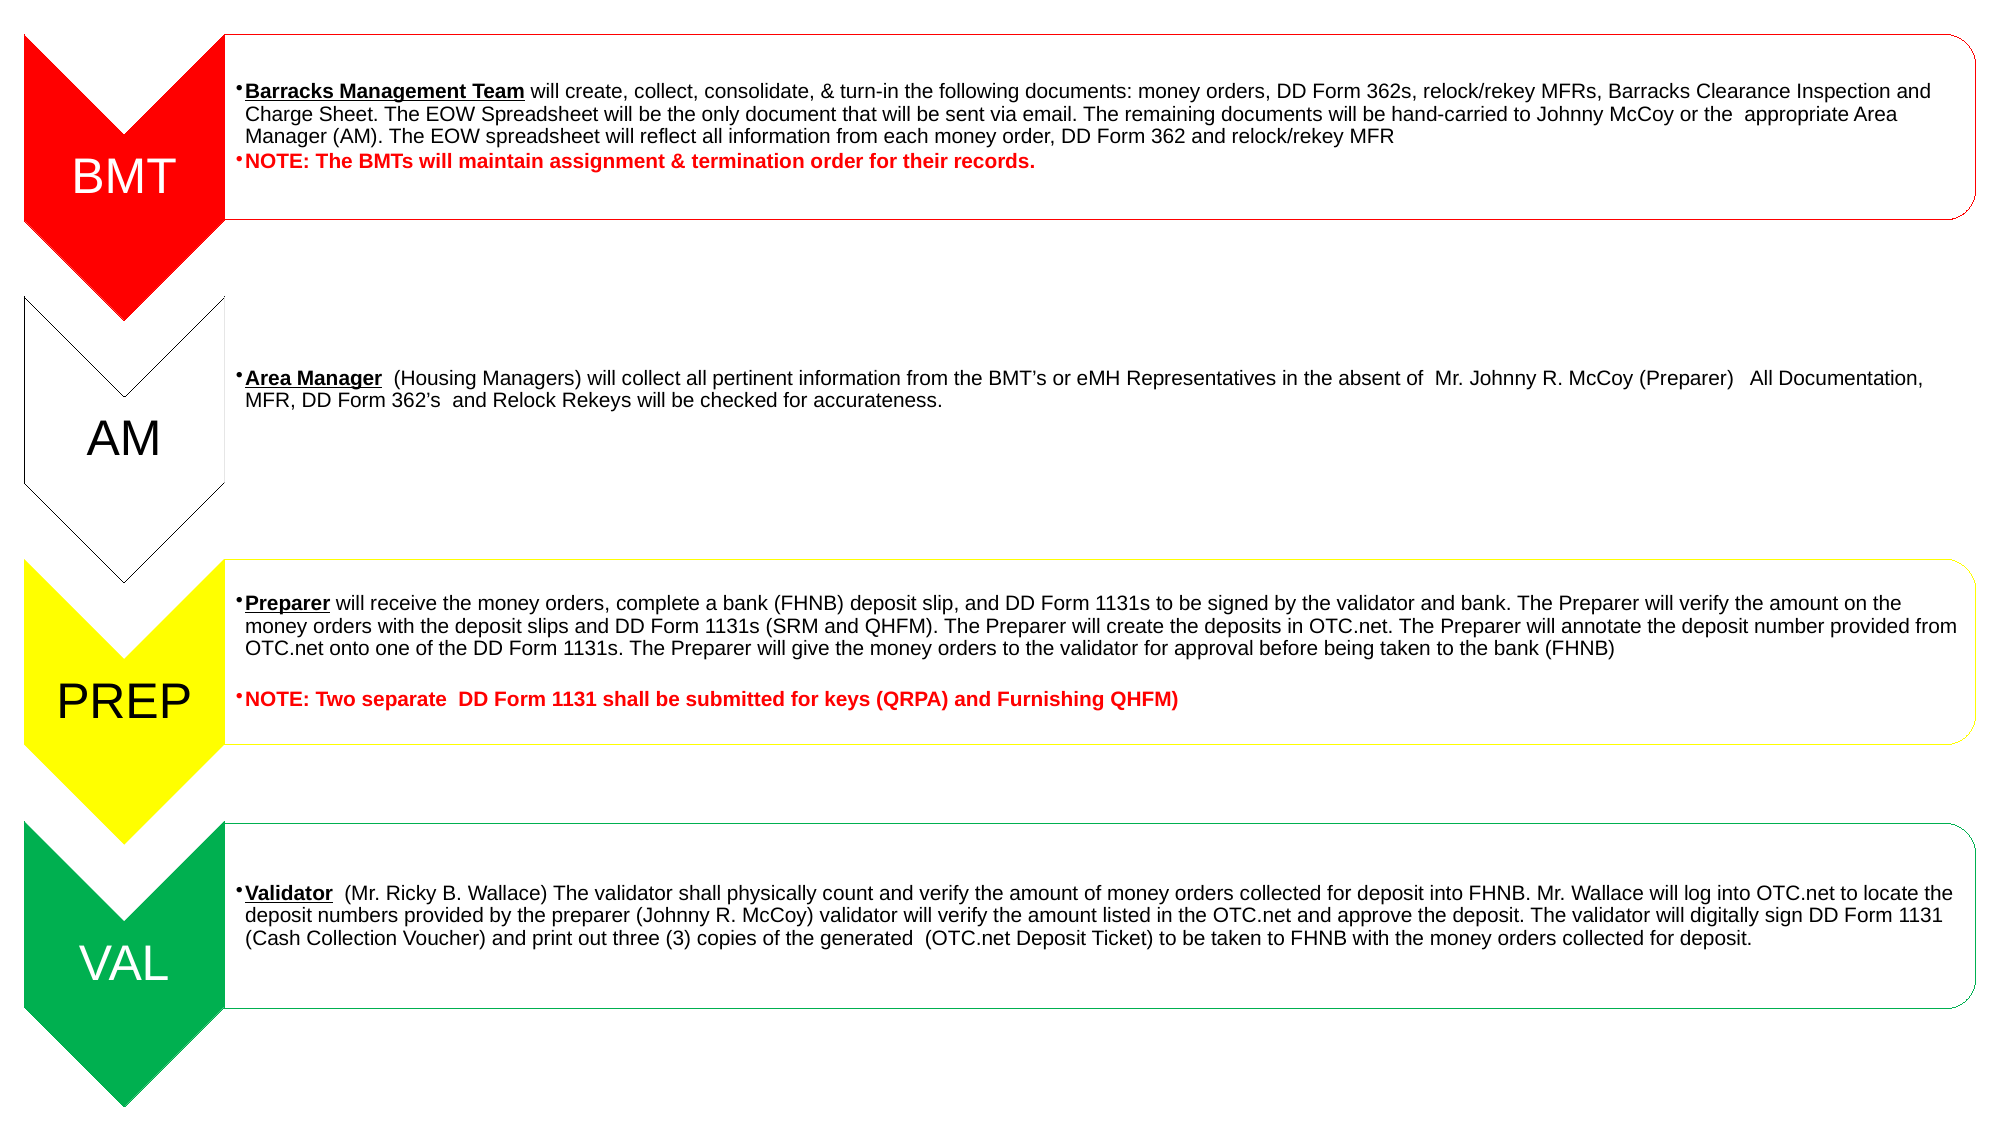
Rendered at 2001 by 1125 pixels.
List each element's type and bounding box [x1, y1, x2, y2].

text_box [24, 34, 1976, 1108]
